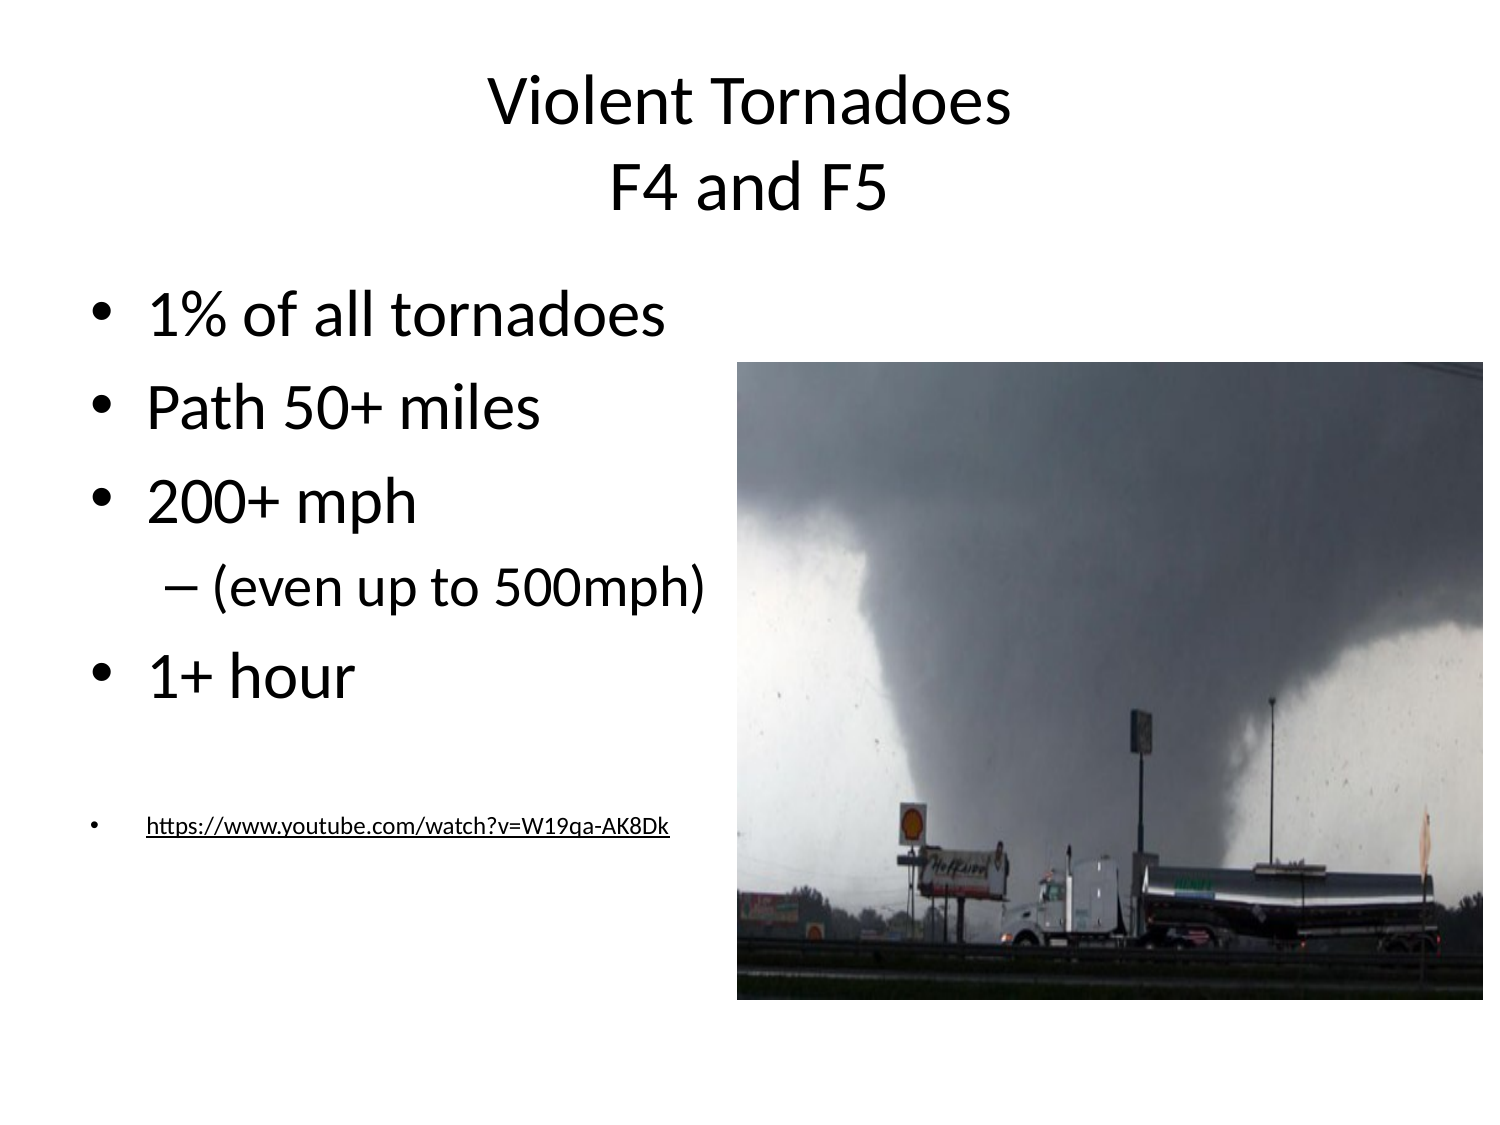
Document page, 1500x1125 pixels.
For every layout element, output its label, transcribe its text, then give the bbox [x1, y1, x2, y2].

title Violent Tornadoes F4 and F5 [75, 45, 1425, 233]
picture [737, 362, 1484, 1001]
list 1% of all tornadoes Path 50+ miles 200+ mph (even up to 500mph) 1+ hour https://www.youtube.com/watch?v=W19qa-AK8Dk [75, 262, 725, 1005]
